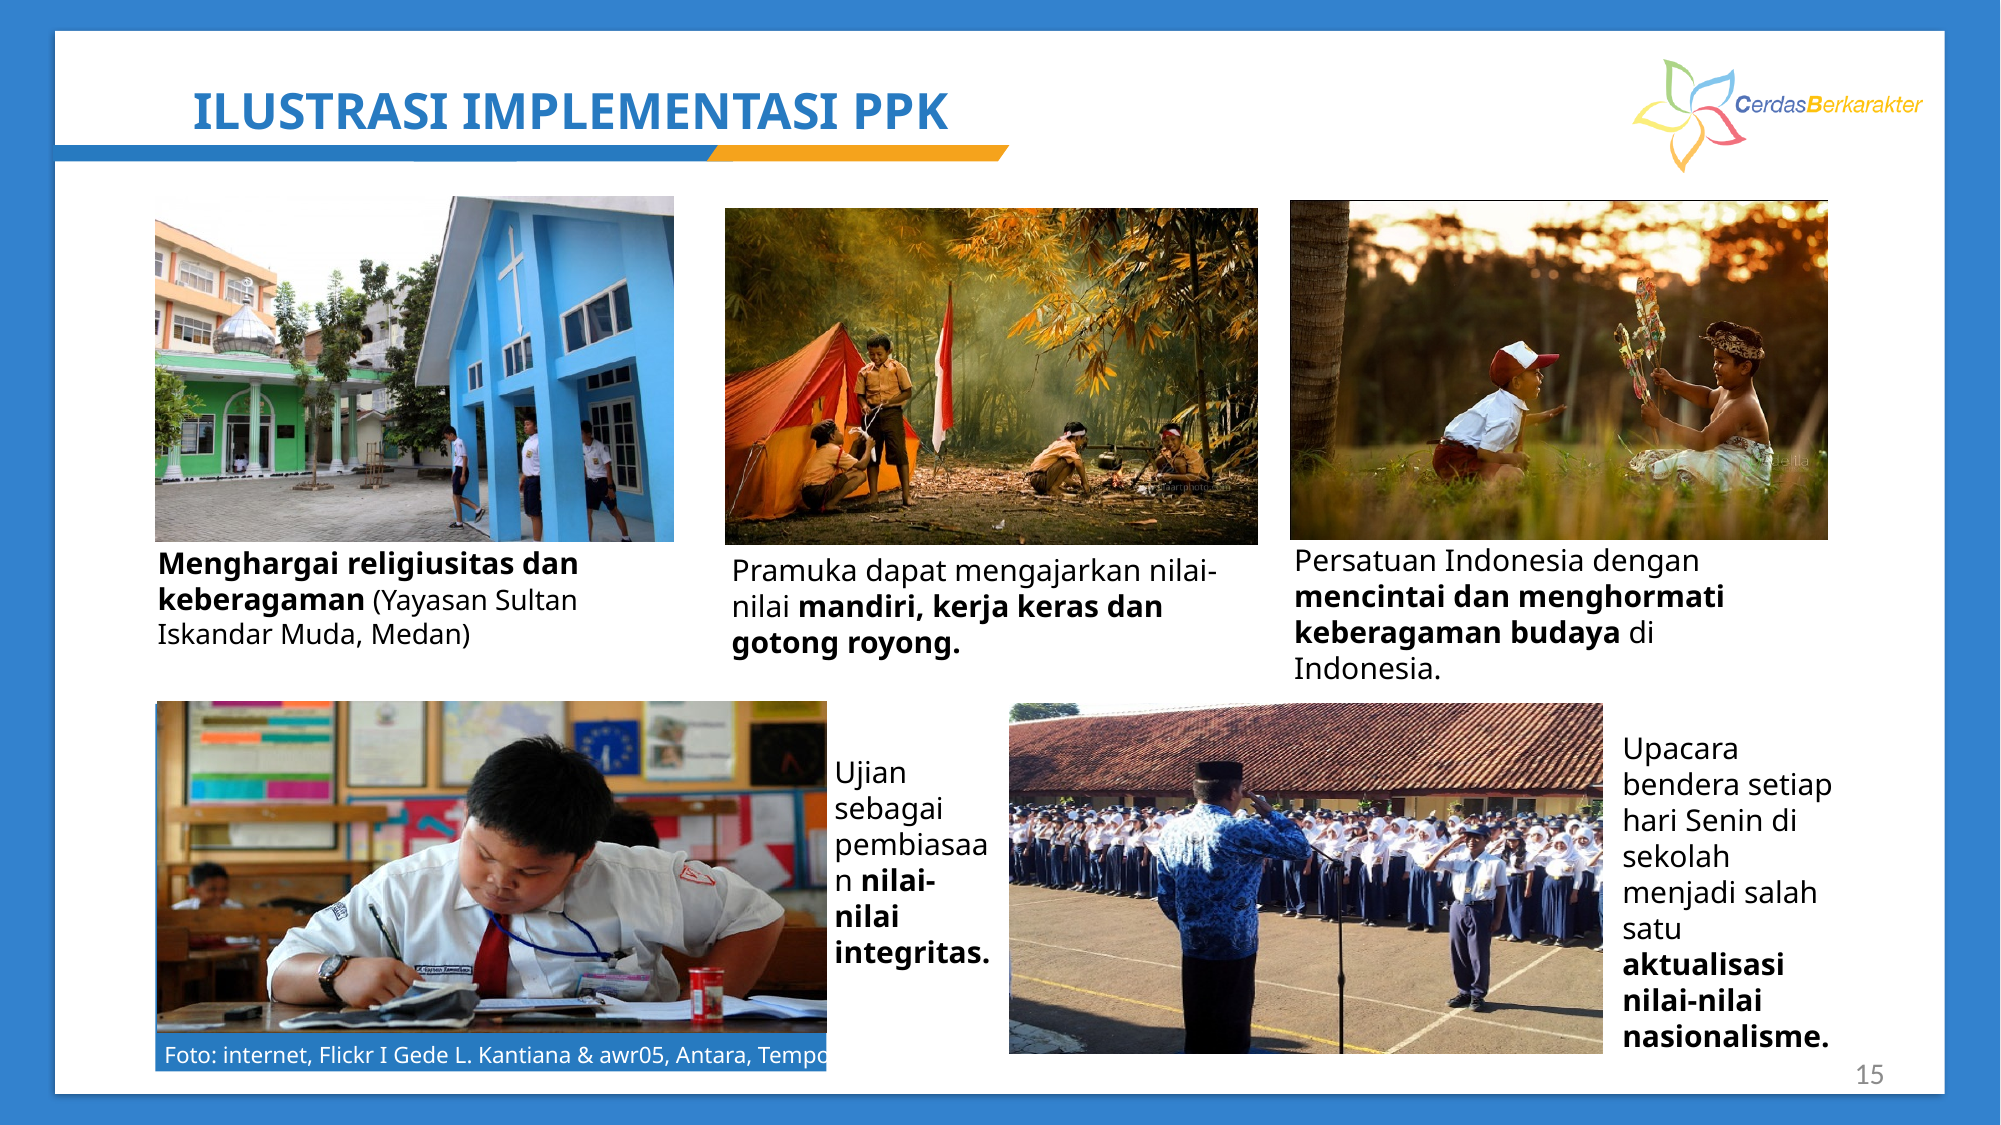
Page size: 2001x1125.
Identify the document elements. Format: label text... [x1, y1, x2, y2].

slide_number 15 [1479, 1042, 1900, 1103]
text_box Menghargai religiusitas dan keberagaman (Yayasan Sultan Iskandar Muda, Medan) [143, 538, 685, 658]
text_box Foto: internet, Flickr I Gede L. Kantiana & awr05, Antara, Tempo [150, 1033, 977, 1075]
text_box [52, 144, 1010, 162]
text_box ILUSTRASI IMPLEMENTASI PPK [53, 74, 1089, 146]
text_box Persatuan Indonesia dengan mencintai dan menghormati keberagaman budaya di Indonesia. [1280, 534, 1822, 692]
text_box Pramuka dapat mengajarkan nilai-nilai mandiri, kerja keras dan gotong royong. [718, 544, 1259, 667]
text_box Ujian sebagai pembiasaan nilai-nilai integritas. [831, 746, 1003, 977]
picture [1290, 200, 1828, 540]
text_box Upacara bendera setiap hari Senin di sekolah menjadi salah satu aktualisasi nilai-nilai nasionalisme. [1608, 723, 1863, 1042]
picture [155, 195, 674, 542]
picture [1631, 59, 1923, 174]
picture [156, 701, 827, 1034]
picture [1009, 703, 1603, 1054]
picture [725, 208, 1258, 546]
